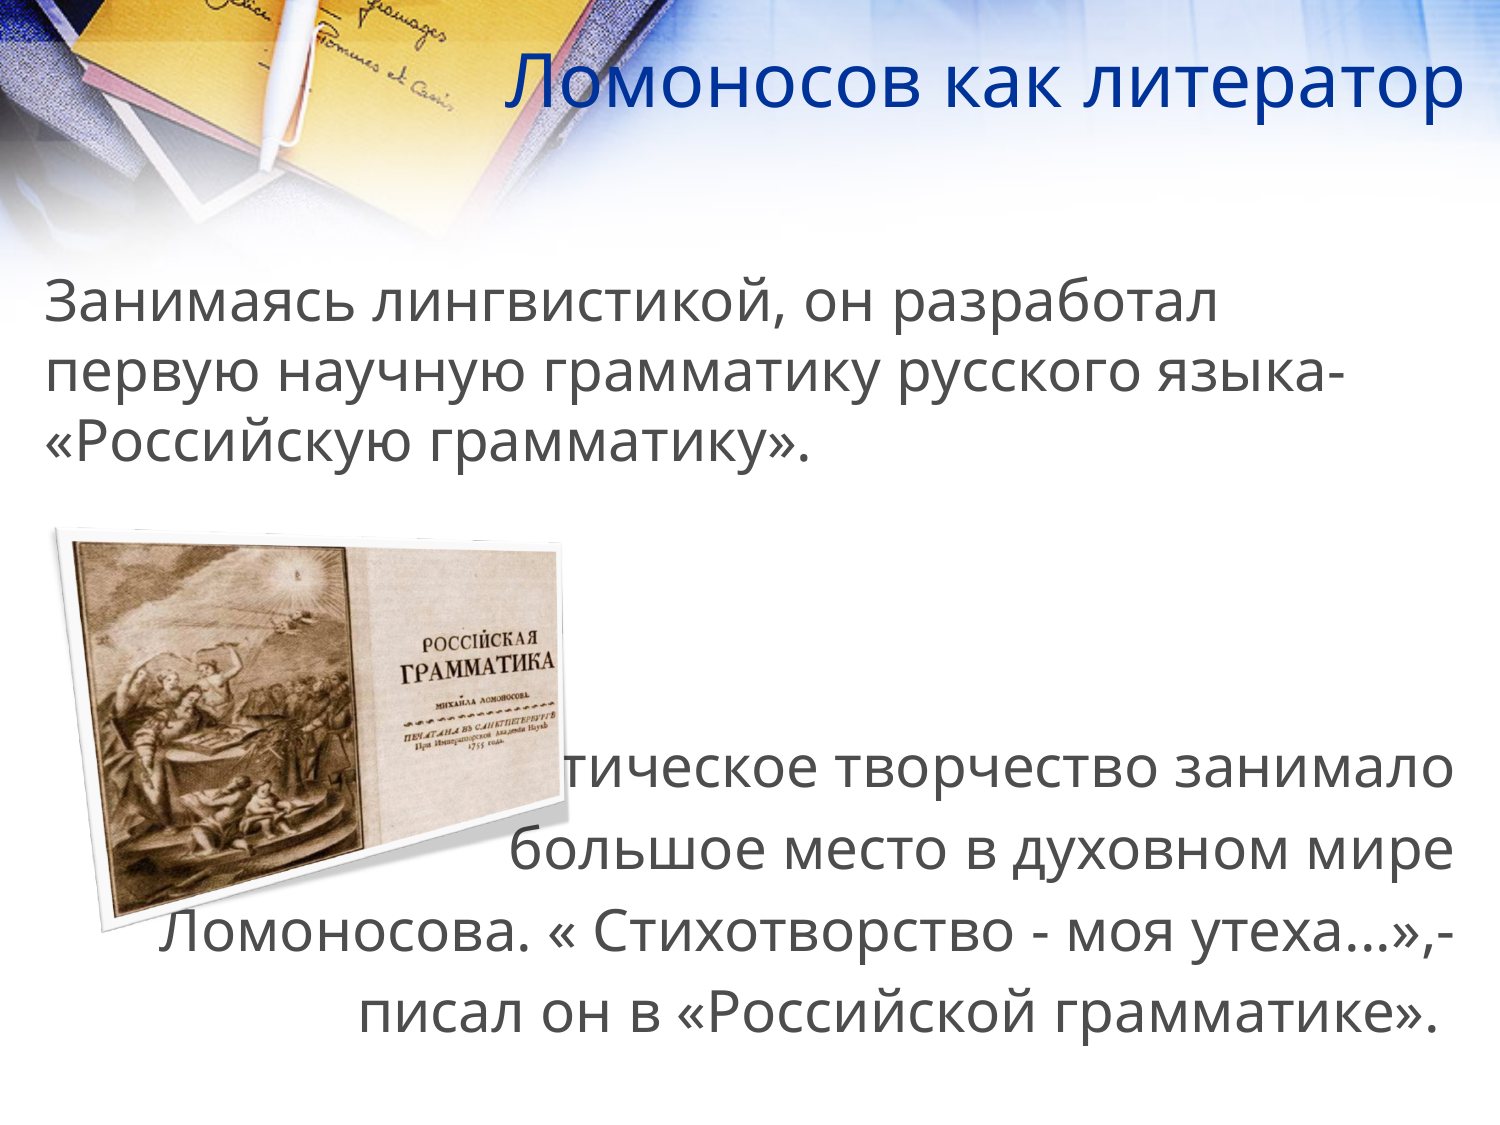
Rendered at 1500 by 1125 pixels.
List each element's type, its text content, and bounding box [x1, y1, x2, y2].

title Ломоносов как литератор [490, 5, 1483, 150]
list Занимаясь лингвистикой, он разработал первую научную грамматику русского языка- «Российскую грамматику». Поэтическое творчество занимало большое место в духовном мире Ломоносова. « Стихотворство - моя утеха...»,- писал он в «Российской грамматике». [29, 255, 1471, 1094]
picture [0, 0, 1500, 1125]
